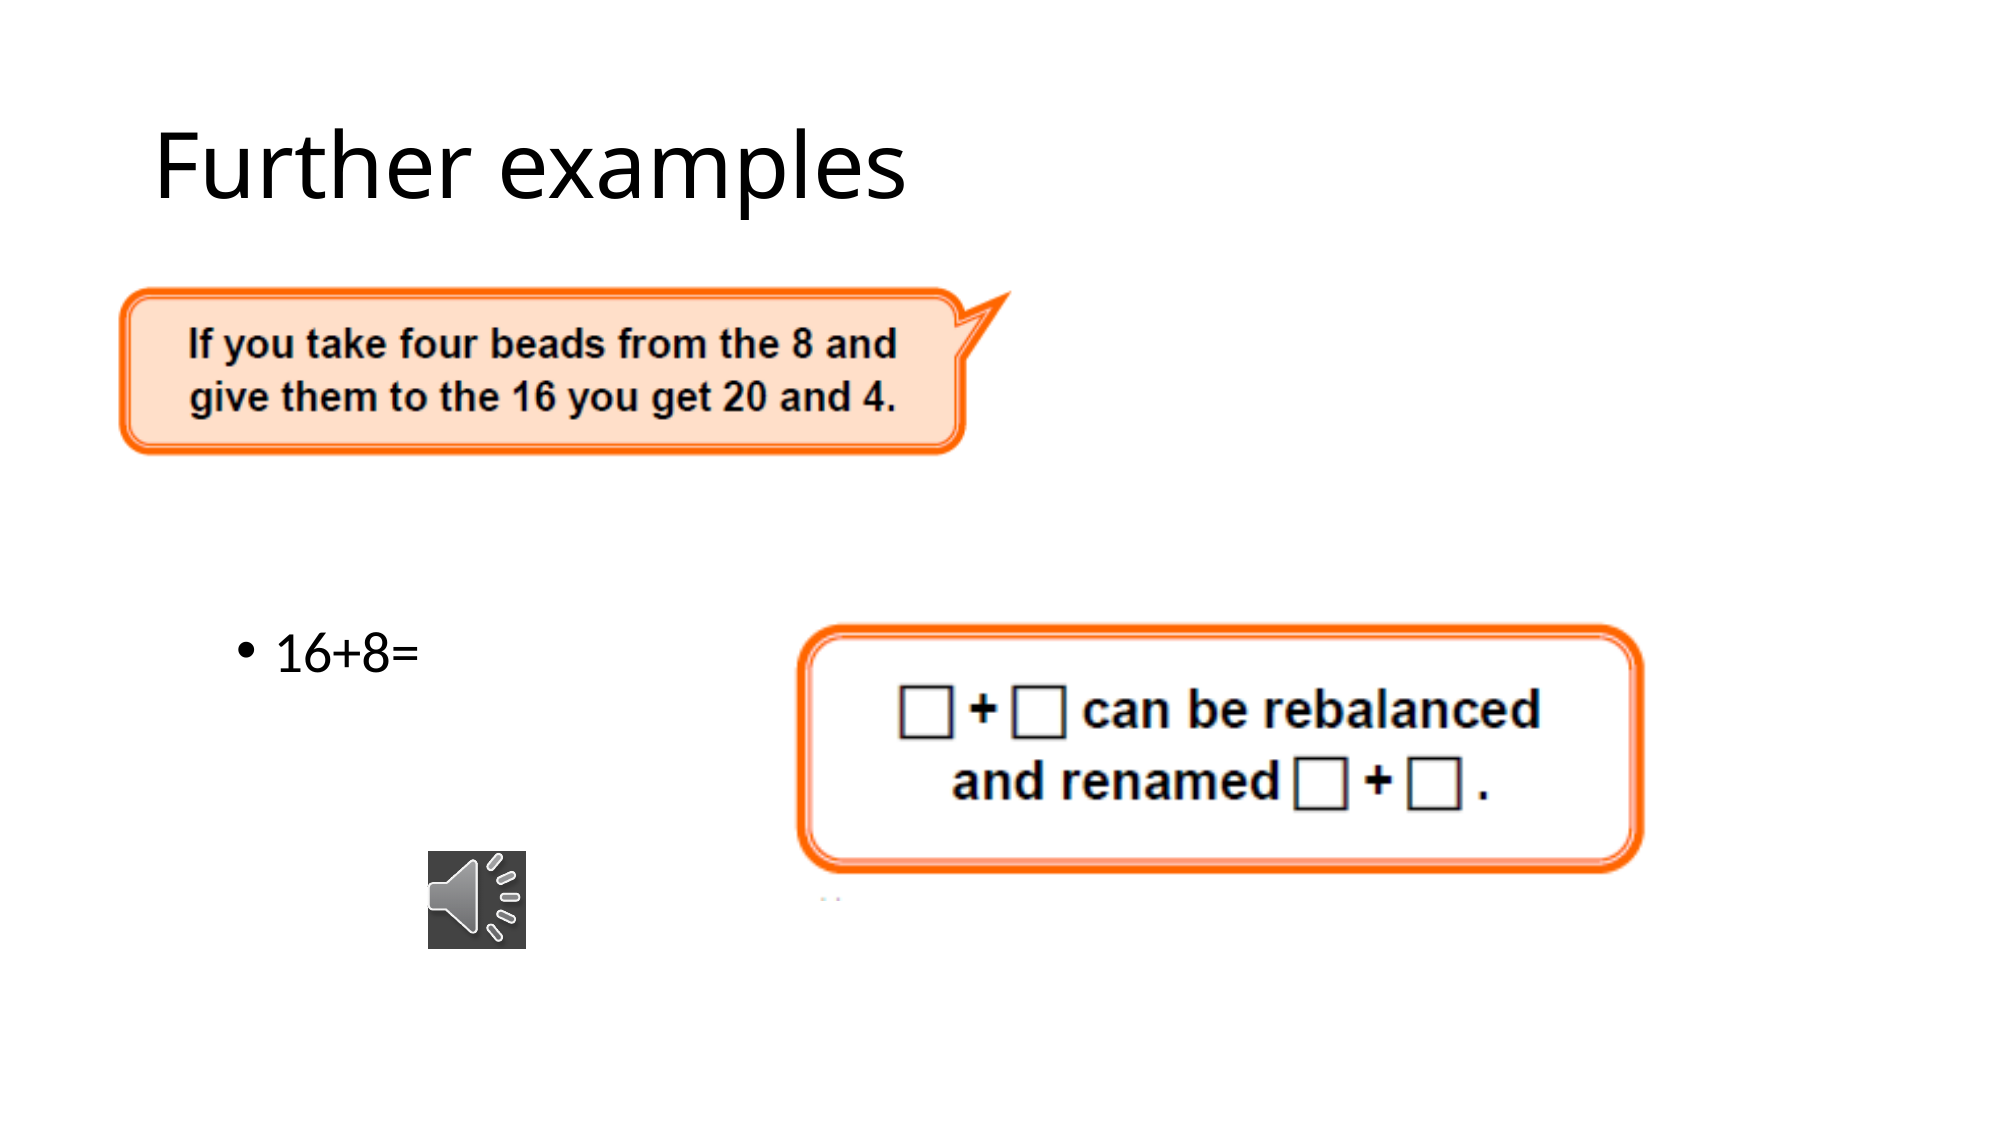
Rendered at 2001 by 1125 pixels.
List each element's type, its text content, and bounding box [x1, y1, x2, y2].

list 16+8= [221, 614, 2000, 1125]
picture [109, 277, 1034, 483]
picture [732, 615, 1693, 901]
title Further examples [137, 59, 1863, 278]
picture [426, 850, 527, 951]
